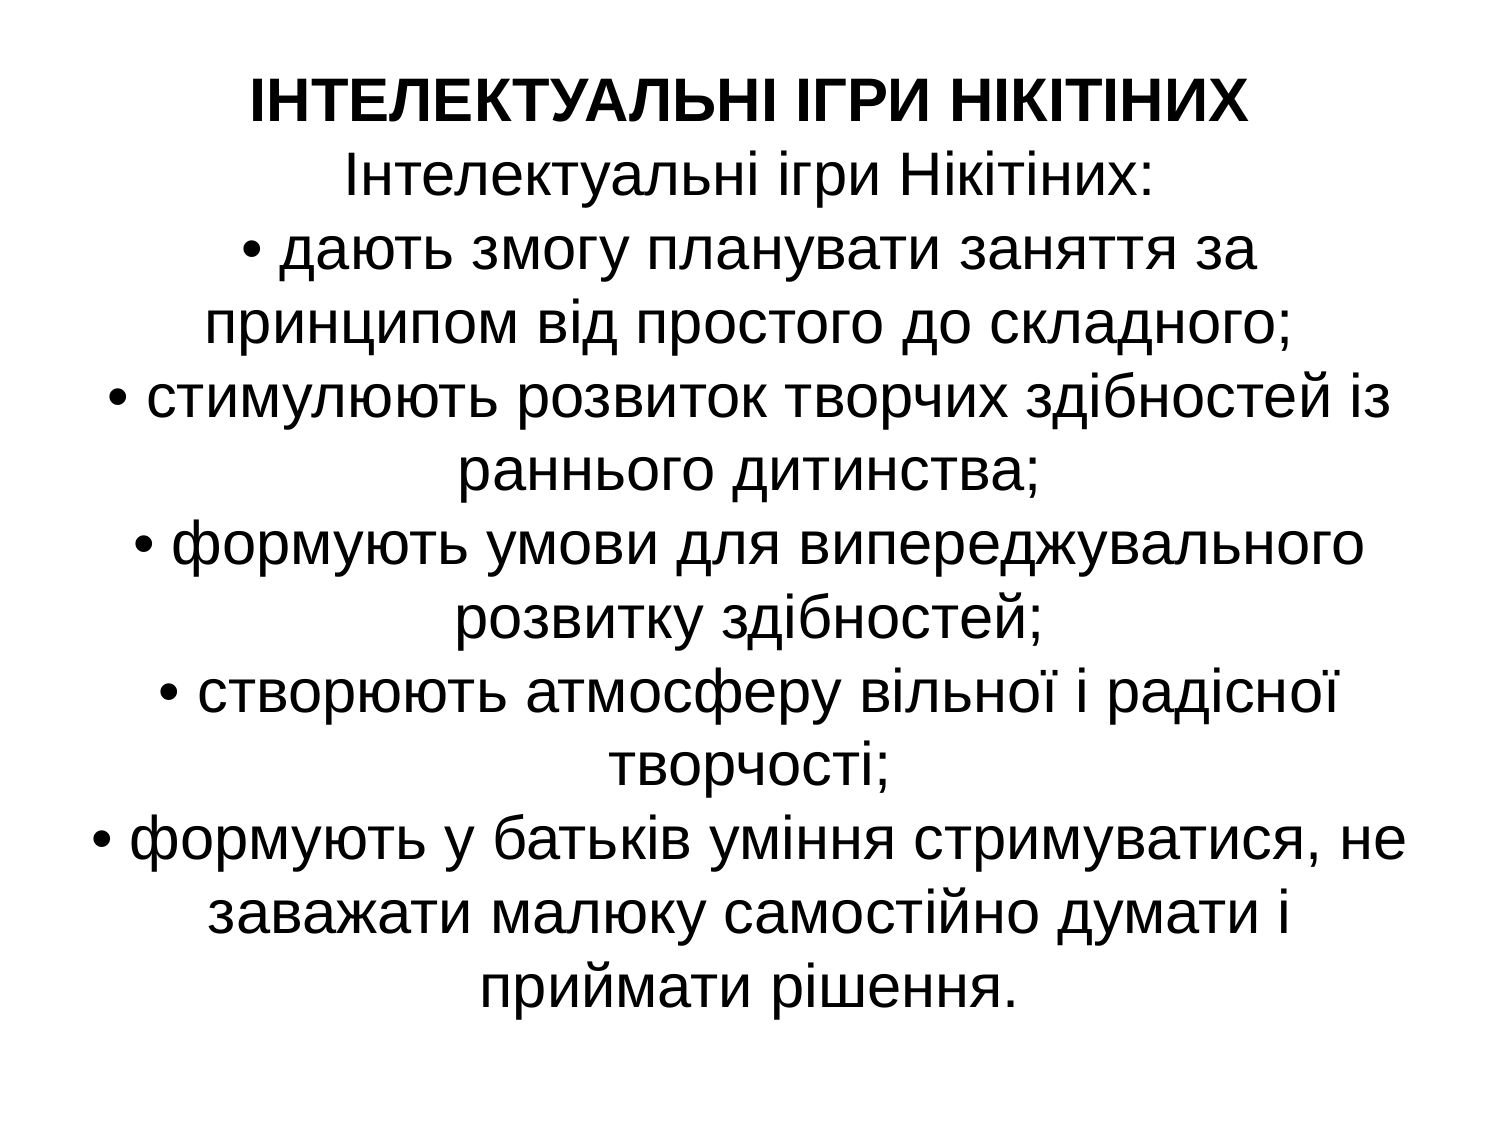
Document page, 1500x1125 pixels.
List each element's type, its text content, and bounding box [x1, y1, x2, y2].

title ІНТЕЛЕКТУАЛЬНІ ІГРИ НІКІТІНИХ Інтелектуальні ігри Нікітіних: • дають змогу планувати заняття за принципом від простого до складного; • стимулюють розвиток творчих здібностей із раннього дитинства; • формують умови для випереджувального розвитку здібностей; • створюють атмосферу вільної і радісної творчості; • формують у батьків уміння стримуватися, не заважати малюку самостійно думати і приймати рішення. [75, 45, 1425, 1125]
